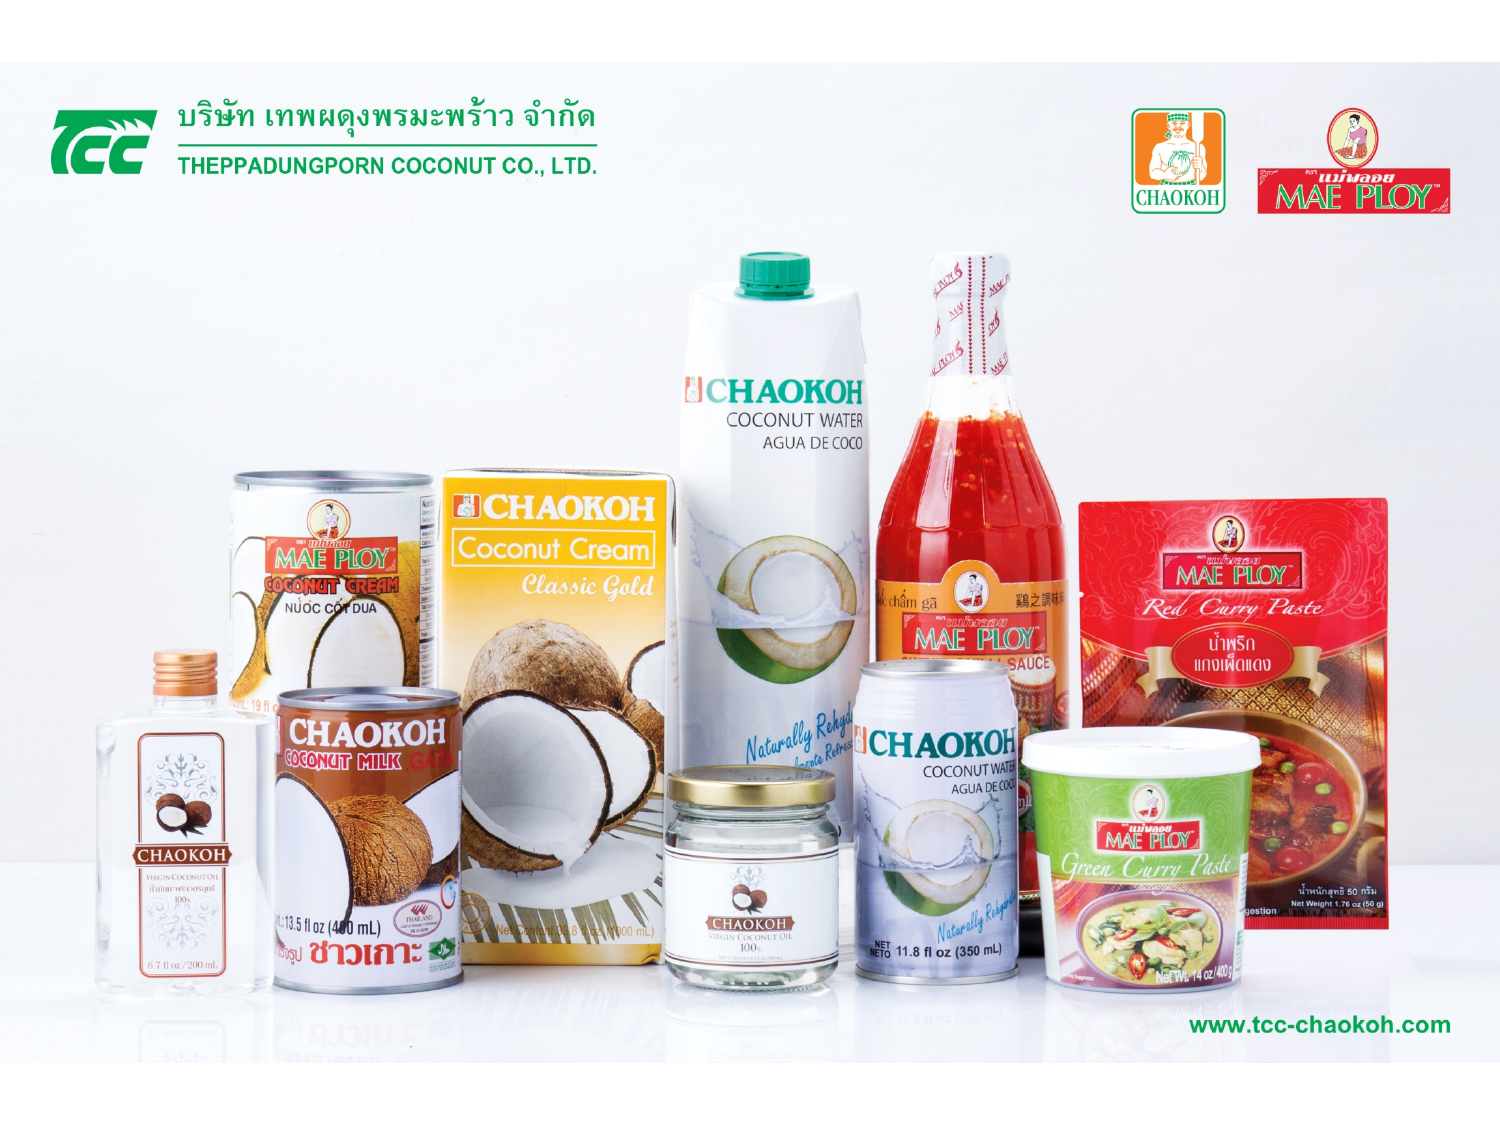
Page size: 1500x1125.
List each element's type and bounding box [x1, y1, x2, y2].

picture [0, 62, 1500, 1063]
